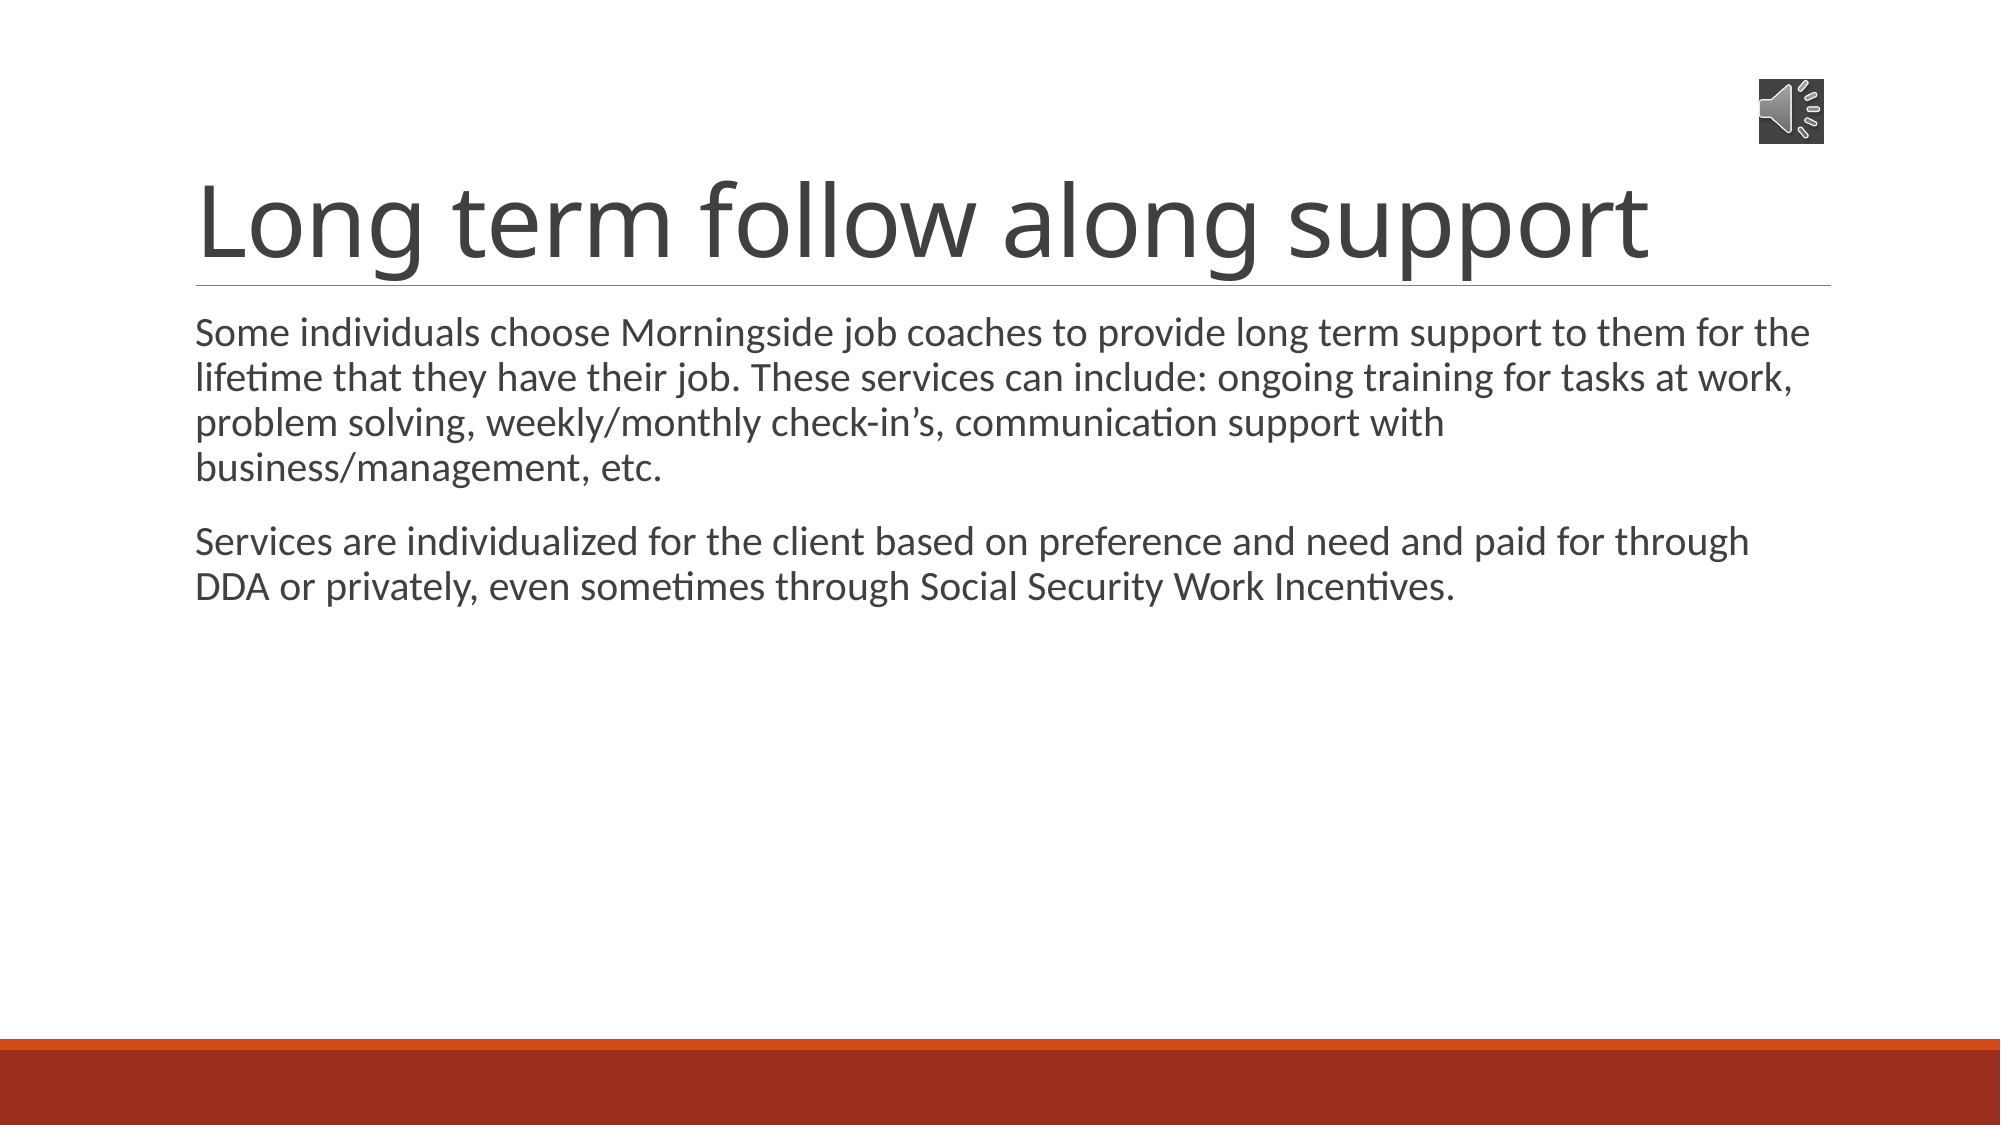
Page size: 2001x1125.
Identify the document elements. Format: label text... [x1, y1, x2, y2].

title Long term follow along support [180, 47, 1830, 285]
list Some individuals choose Morningside job coaches to provide long term support to them for the lifetime that they have their job. These services can include: ongoing training for tasks at work, problem solving, weekly/monthly check-in’s, communication support with business/management, etc. Services are individualized for the client based on preference and need and paid for through DDA or privately, even sometimes through Social Security Work Incentives. [180, 302, 1830, 963]
picture [1757, 77, 1825, 145]
